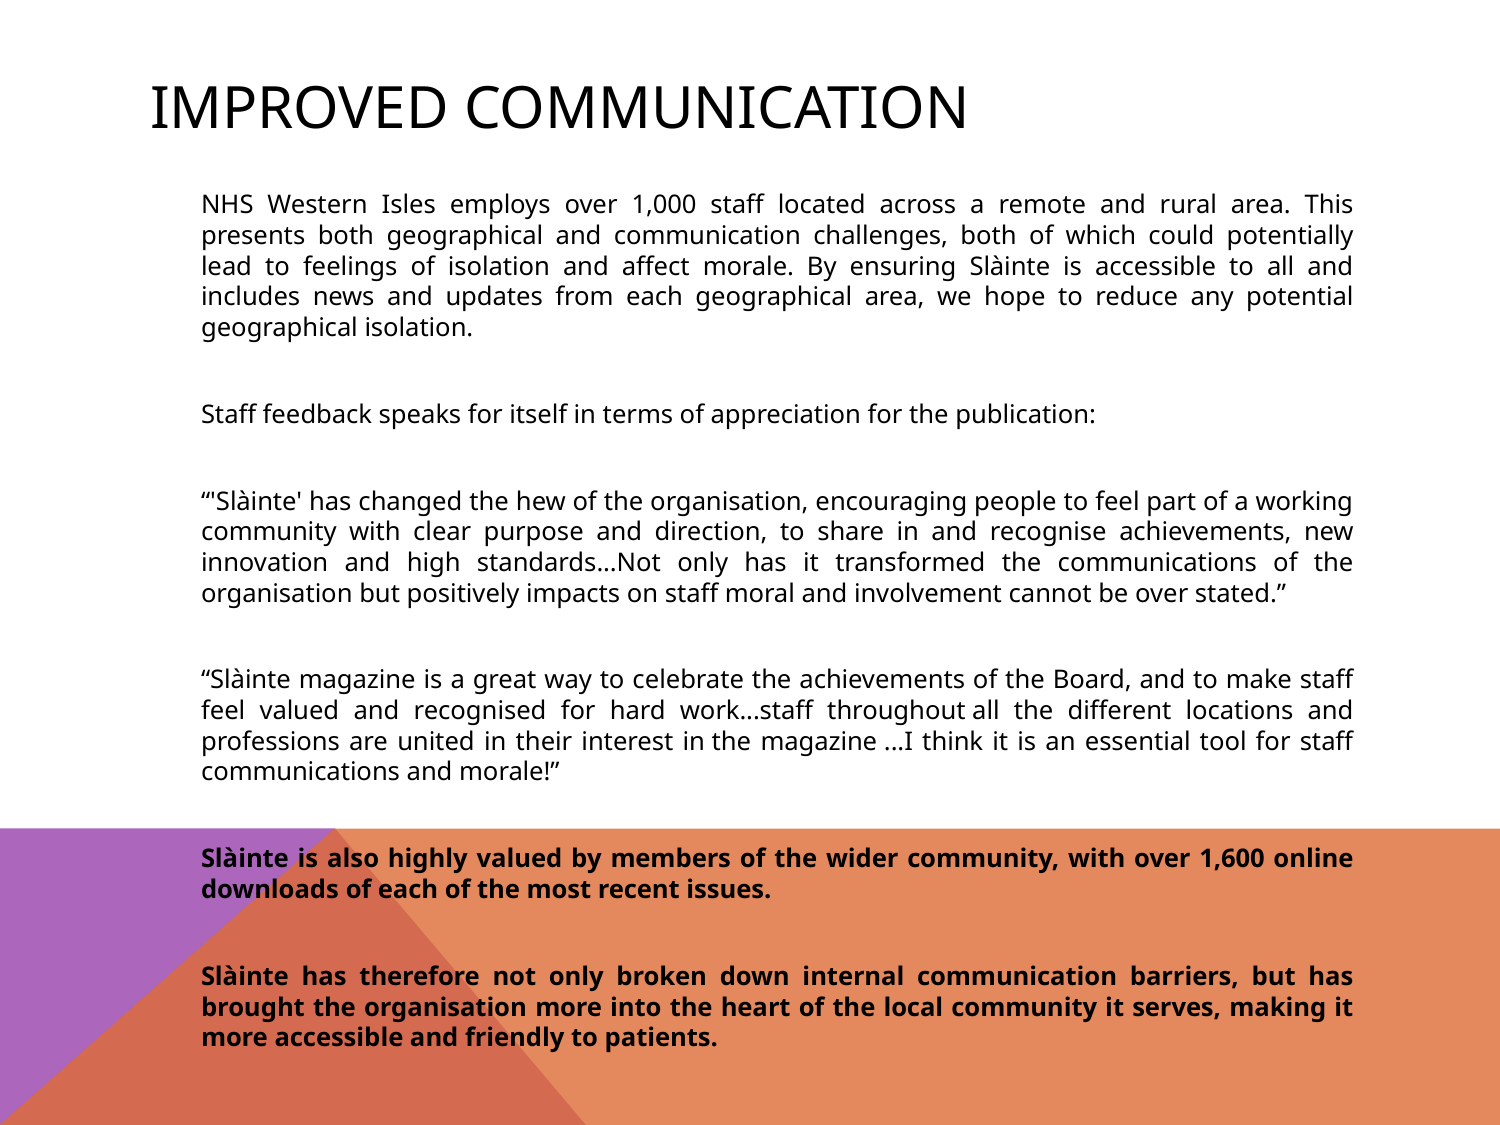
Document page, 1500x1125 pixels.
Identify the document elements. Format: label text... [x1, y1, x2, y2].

title Improved communication [135, 60, 1369, 150]
list NHS Western Isles employs over 1,000 staff located across a remote and rural area. This presents both geographical and communication challenges, both of which could potentially lead to feelings of isolation and affect morale. By ensuring Slàinte is accessible to all and includes news and updates from each geographical area, we hope to reduce any potential geographical isolation. Staff feedback speaks for itself in terms of appreciation for the publication: “'Slàinte' has changed the hew of the organisation, encouraging people to feel part of a working community with clear purpose and direction, to share in and recognise achievements, new innovation and high standards...Not only has it transformed the communications of the organisation but positively impacts on staff moral and involvement cannot be over stated.” “Slàinte magazine is a great way to celebrate the achievements of the Board, and to make staff feel valued and recognised for hard work...staff throughout all the different locations and professions are united in their interest in the magazine ...I think it is an essential tool for staff communications and morale!” Slàinte is also highly valued by members of the wider community, with over 1,600 online downloads of each of the most recent issues. Slàinte has therefore not only broken down internal communication barriers, but has brought the organisation more into the heart of the local community it serves, making it more accessible and friendly to patients. [135, 180, 1369, 1083]
